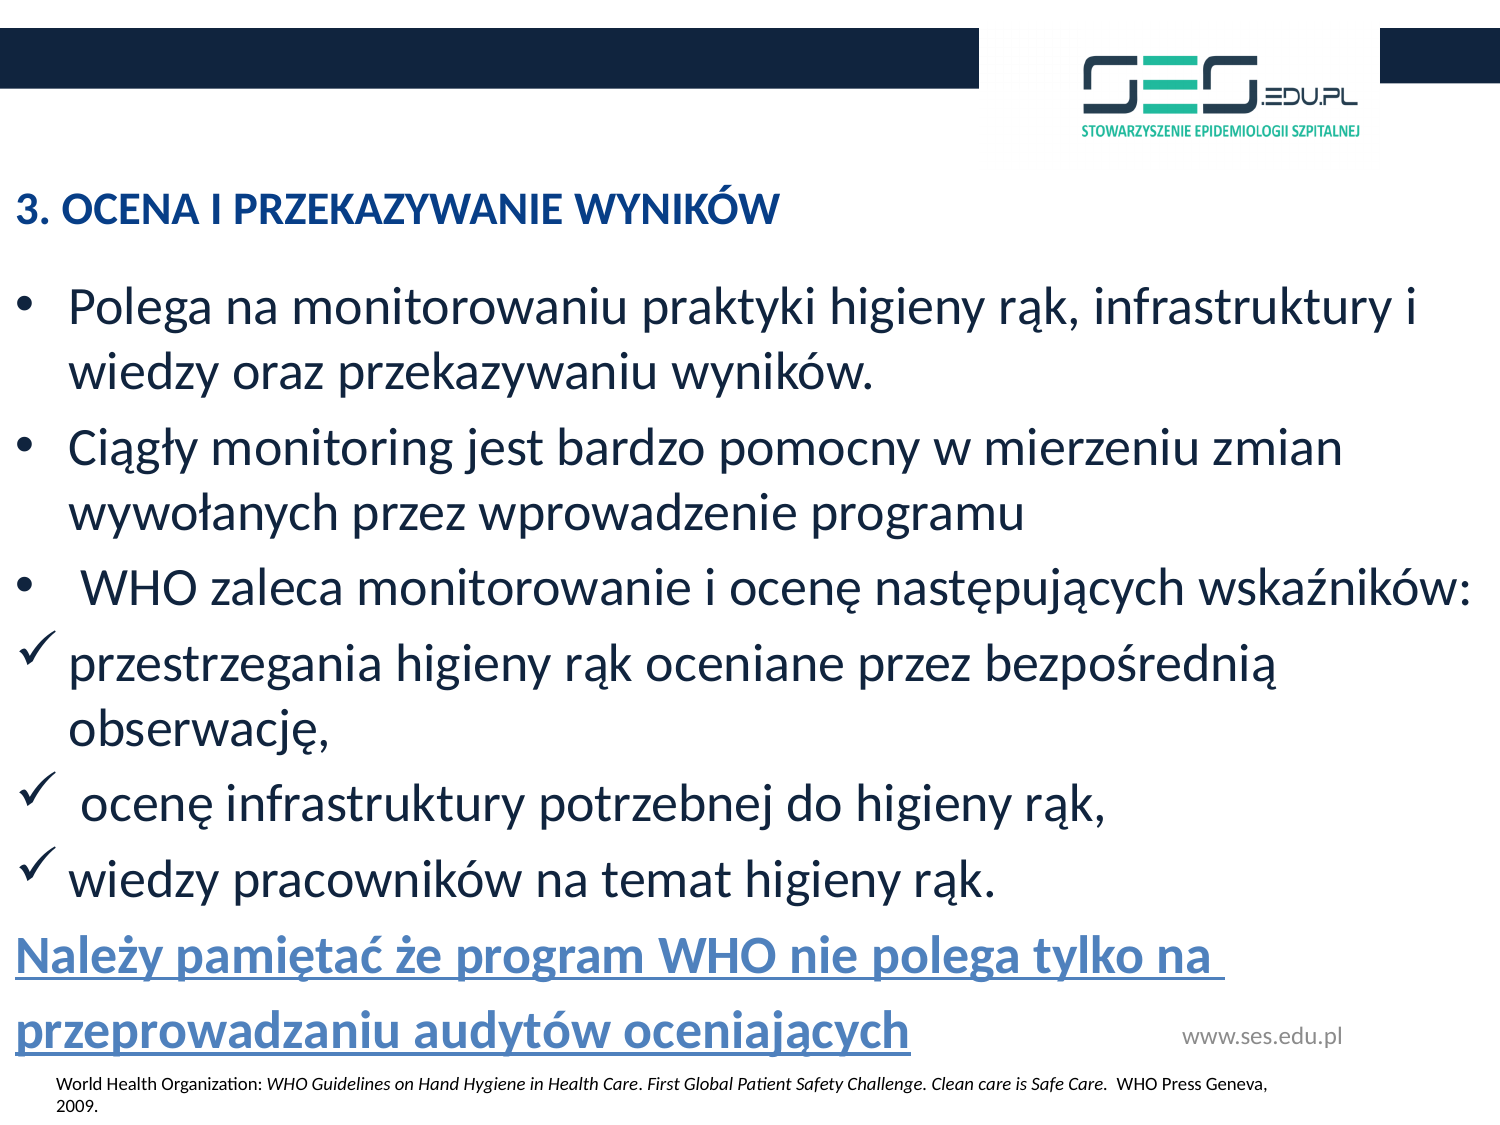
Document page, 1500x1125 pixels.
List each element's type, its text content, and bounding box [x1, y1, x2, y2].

list Polega na monitorowaniu praktyki higieny rąk, infrastruktury i wiedzy oraz przekazywaniu wyników. Ciągły monitoring jest bardzo pomocny w mierzeniu zmian wywołanych przez wprowadzenie programu WHO zaleca monitorowanie i ocenę następujących wskaźników: przestrzegania higieny rąk oceniane przez bezpośrednią obserwację, ocenę infrastruktury potrzebnej do higieny rąk, wiedzy pracowników na temat higieny rąk. Należy pamiętać że program WHO nie polega tylko na przeprowadzaniu audytów oceniających [0, 263, 1500, 1089]
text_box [0, 27, 973, 89]
footer www.ses.edu.pl [1025, 1004, 1500, 1065]
picture [978, 21, 1380, 170]
text_box World Health Organization: WHO Guidelines on Hand Hygiene in Health Care. First Global Patient Safety Challenge. Clean care is Safe Care. WHO Press Geneva, 2009. [41, 1064, 1317, 1125]
title 3. OCENA I PRZEKAZYWANIE WYNIKÓW [0, 169, 1225, 298]
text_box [1384, 27, 1500, 89]
